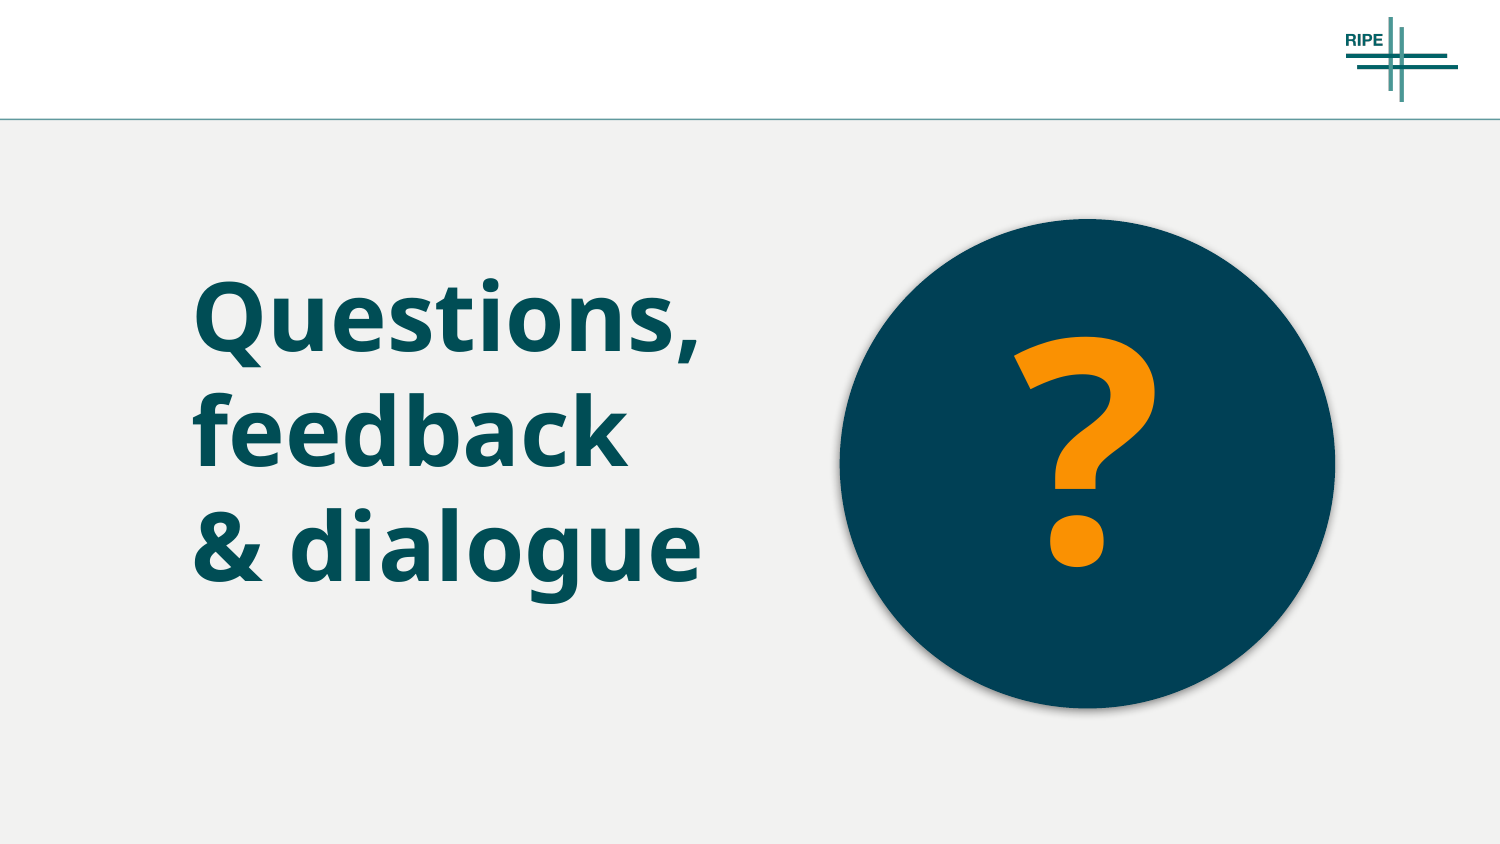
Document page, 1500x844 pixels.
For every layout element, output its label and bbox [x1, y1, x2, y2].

picture [1346, 17, 1458, 102]
